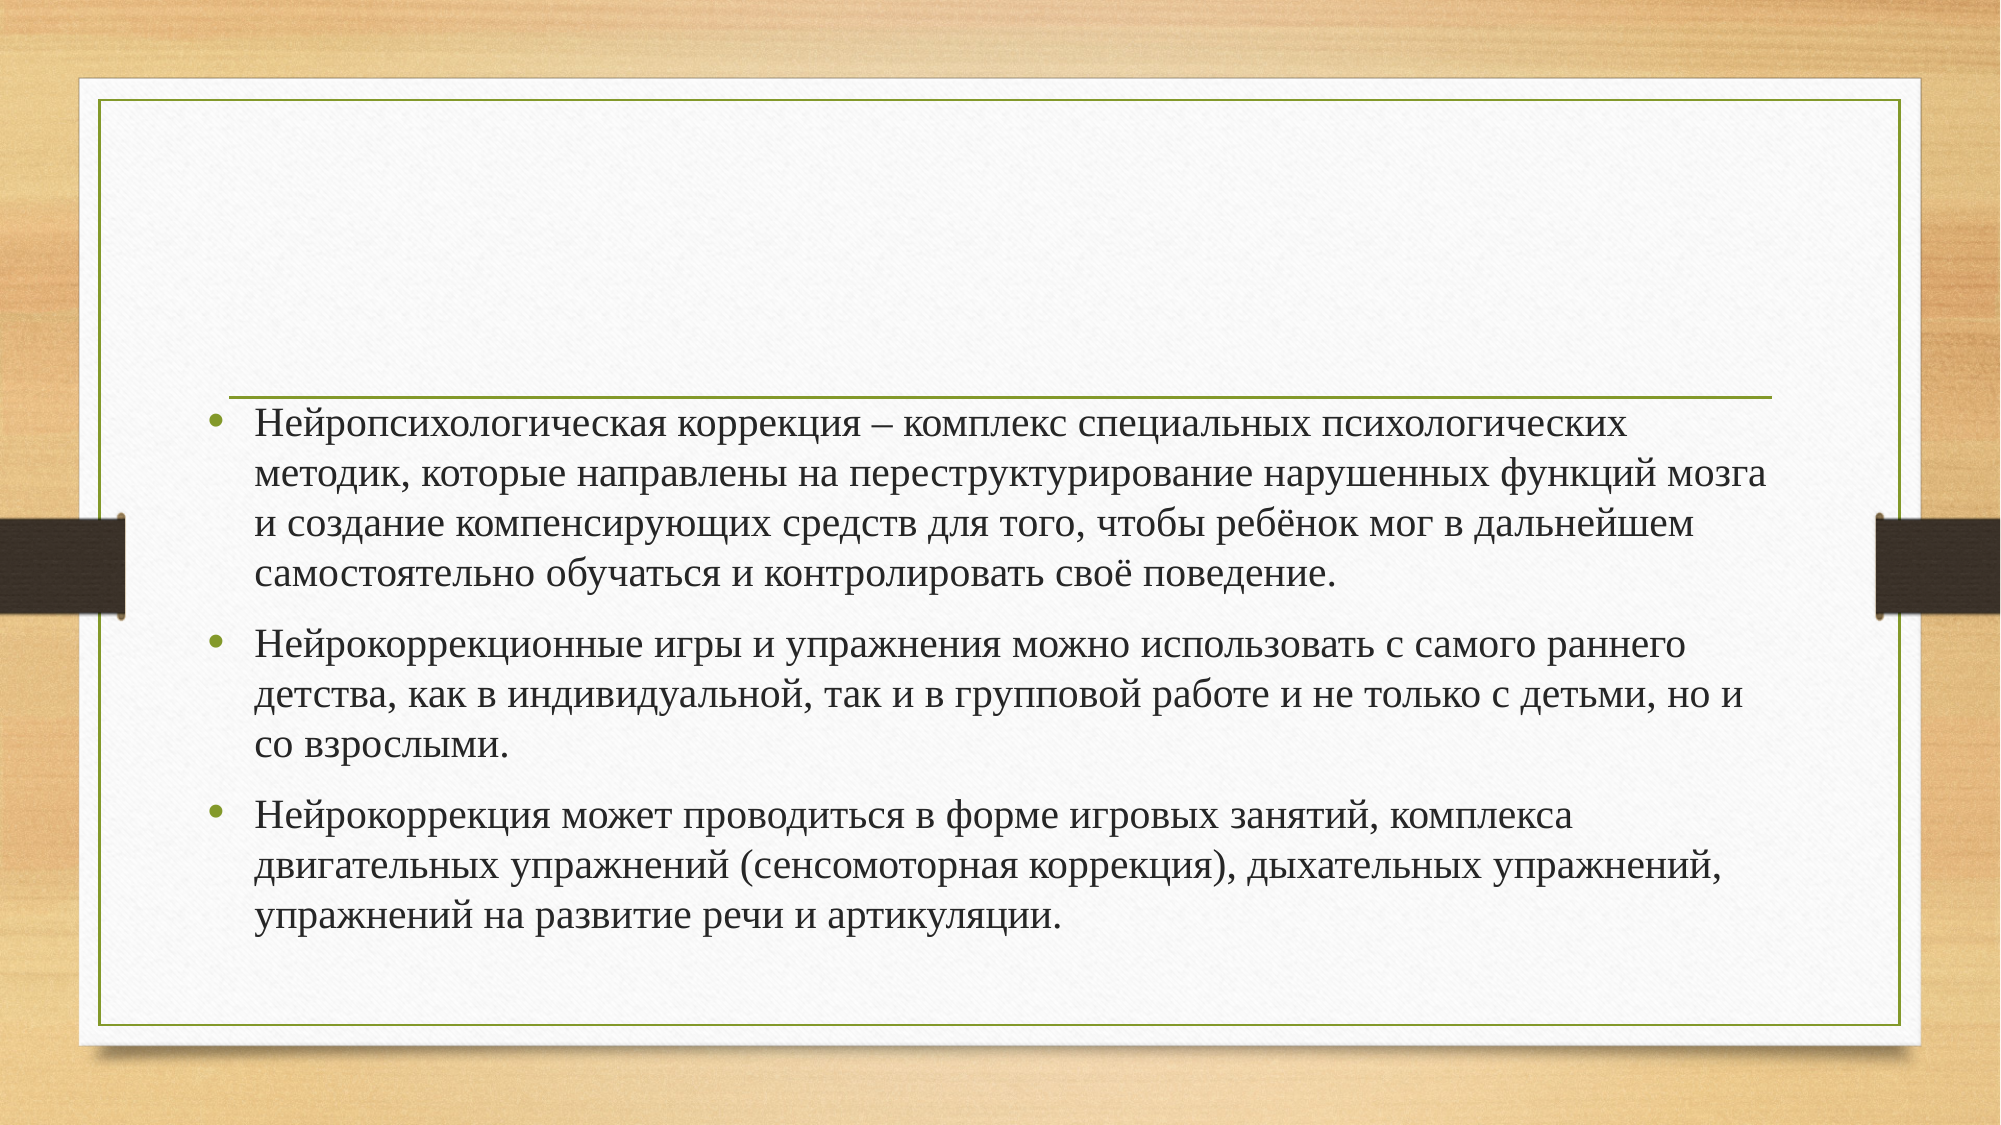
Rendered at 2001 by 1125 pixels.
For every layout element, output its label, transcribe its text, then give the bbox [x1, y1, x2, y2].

picture [0, 0, 2001, 1125]
list Нейропсихологическая коррекция – комплекс специальных психологических методик, которые направлены на переструктурирование нарушенных функций мозга и создание компенсирующих средств для того, чтобы ребёнок мог в дальнейшем самостоятельно обучаться и контролировать своё поведение. Нейрокоррекционные игры и упражнения можно использовать с самого раннего детства, как в индивидуальной, так и в групповой работе и не только с детьми, но и со взрослыми. Нейрокоррекция может проводиться в форме игровых занятий, комплекса двигательных упражнений (сенсомоторная коррекция), дыхательных упражнений, упражнений на развитие речи и артикуляции. [192, 387, 1788, 964]
